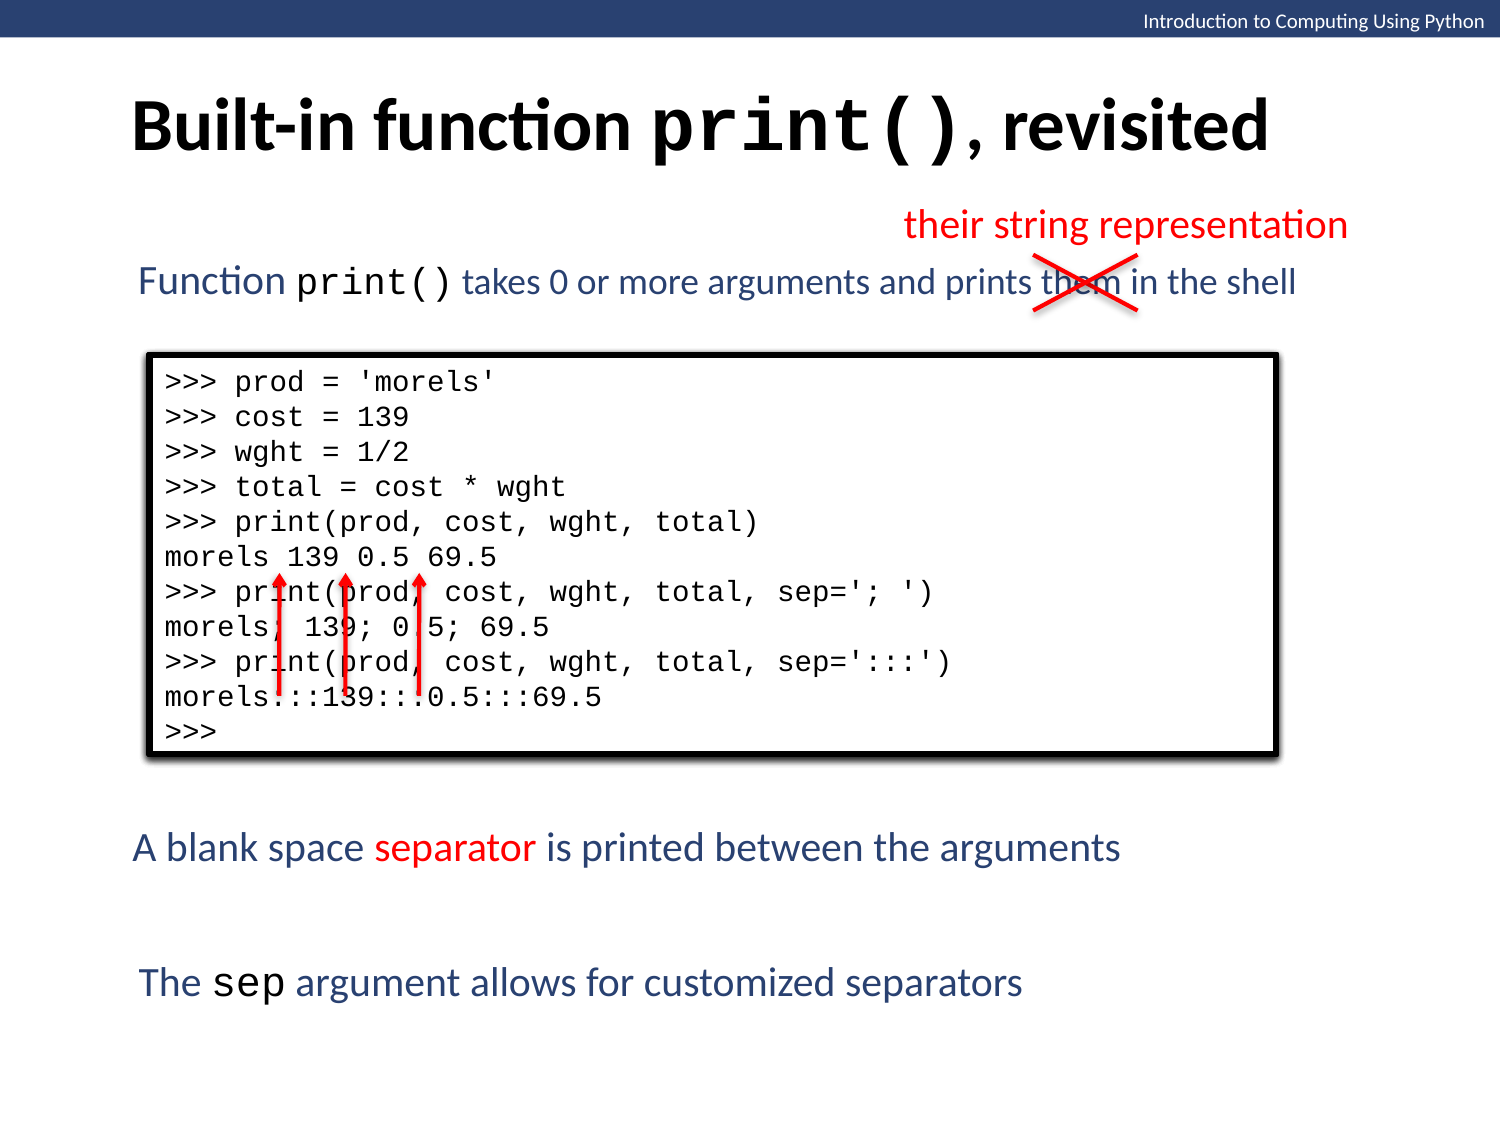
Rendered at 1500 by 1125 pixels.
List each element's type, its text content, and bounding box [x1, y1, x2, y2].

text_box Built-in function print(), revisited [116, 0, 1392, 242]
text_box Function print() takes 0 or more arguments and prints them in the shell [123, 245, 1028, 311]
text_box >>> prod = 'morels' >>> cost = 139 >>> wght = 1/2 >>> total = cost * wght >>> print(prod, cost, wght, total) morels 139 0.5 69.5 >>> print(prod, cost, wght, total, sep='; ') morels; 139; 0.5; 69.5 >>> print(prod, cost, wght, total, sep=':::') morels:::139:::0.5:::69.5 >>> [149, 354, 1277, 755]
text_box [1032, 254, 1138, 311]
text_box [0, 0, 116, 38]
text_box Introduction to Computing Using Python [1392, 0, 1500, 40]
text_box A blank space separator is printed between the arguments [117, 812, 1137, 878]
text_box their string representation [888, 189, 1365, 255]
text_box Function print() takes 0 or more arguments and prints them in the shell [1142, 255, 1314, 311]
text_box The sep argument allows for customized separators [123, 947, 1039, 1013]
